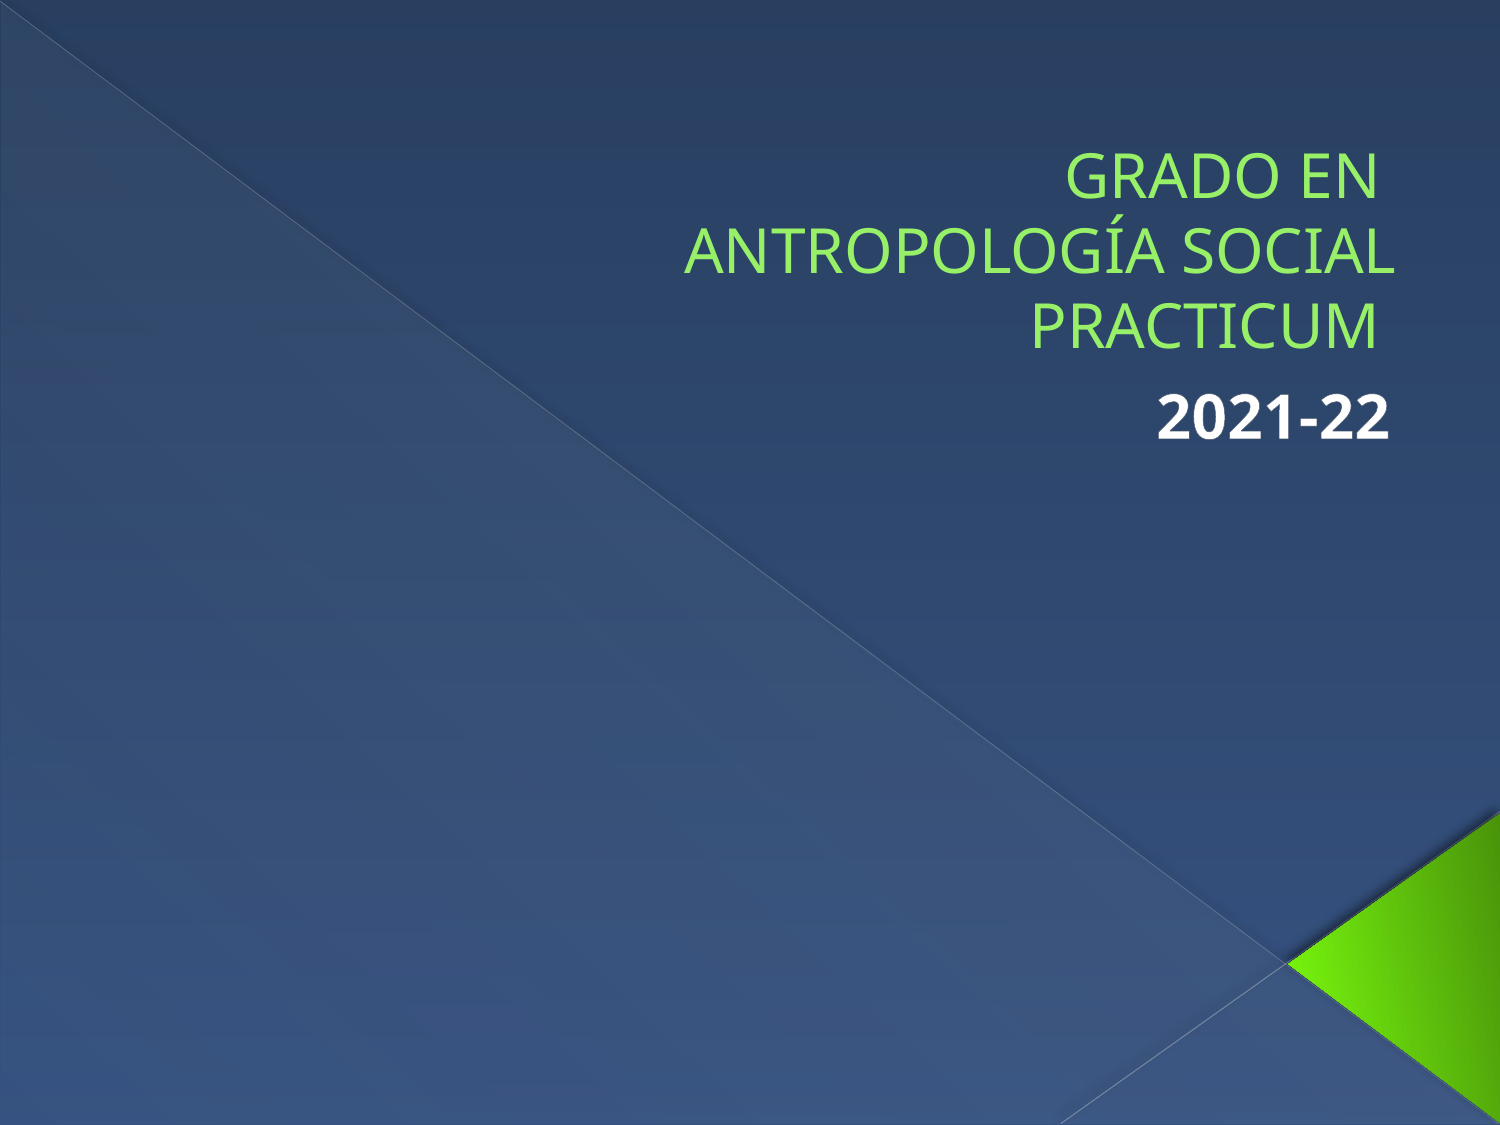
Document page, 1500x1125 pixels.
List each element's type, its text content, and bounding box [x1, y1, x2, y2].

title GRADO EN ANTROPOLOGÍA SOCIAL PRACTICUM [88, 127, 1412, 369]
subtitle 2021-22 [88, 369, 1412, 657]
